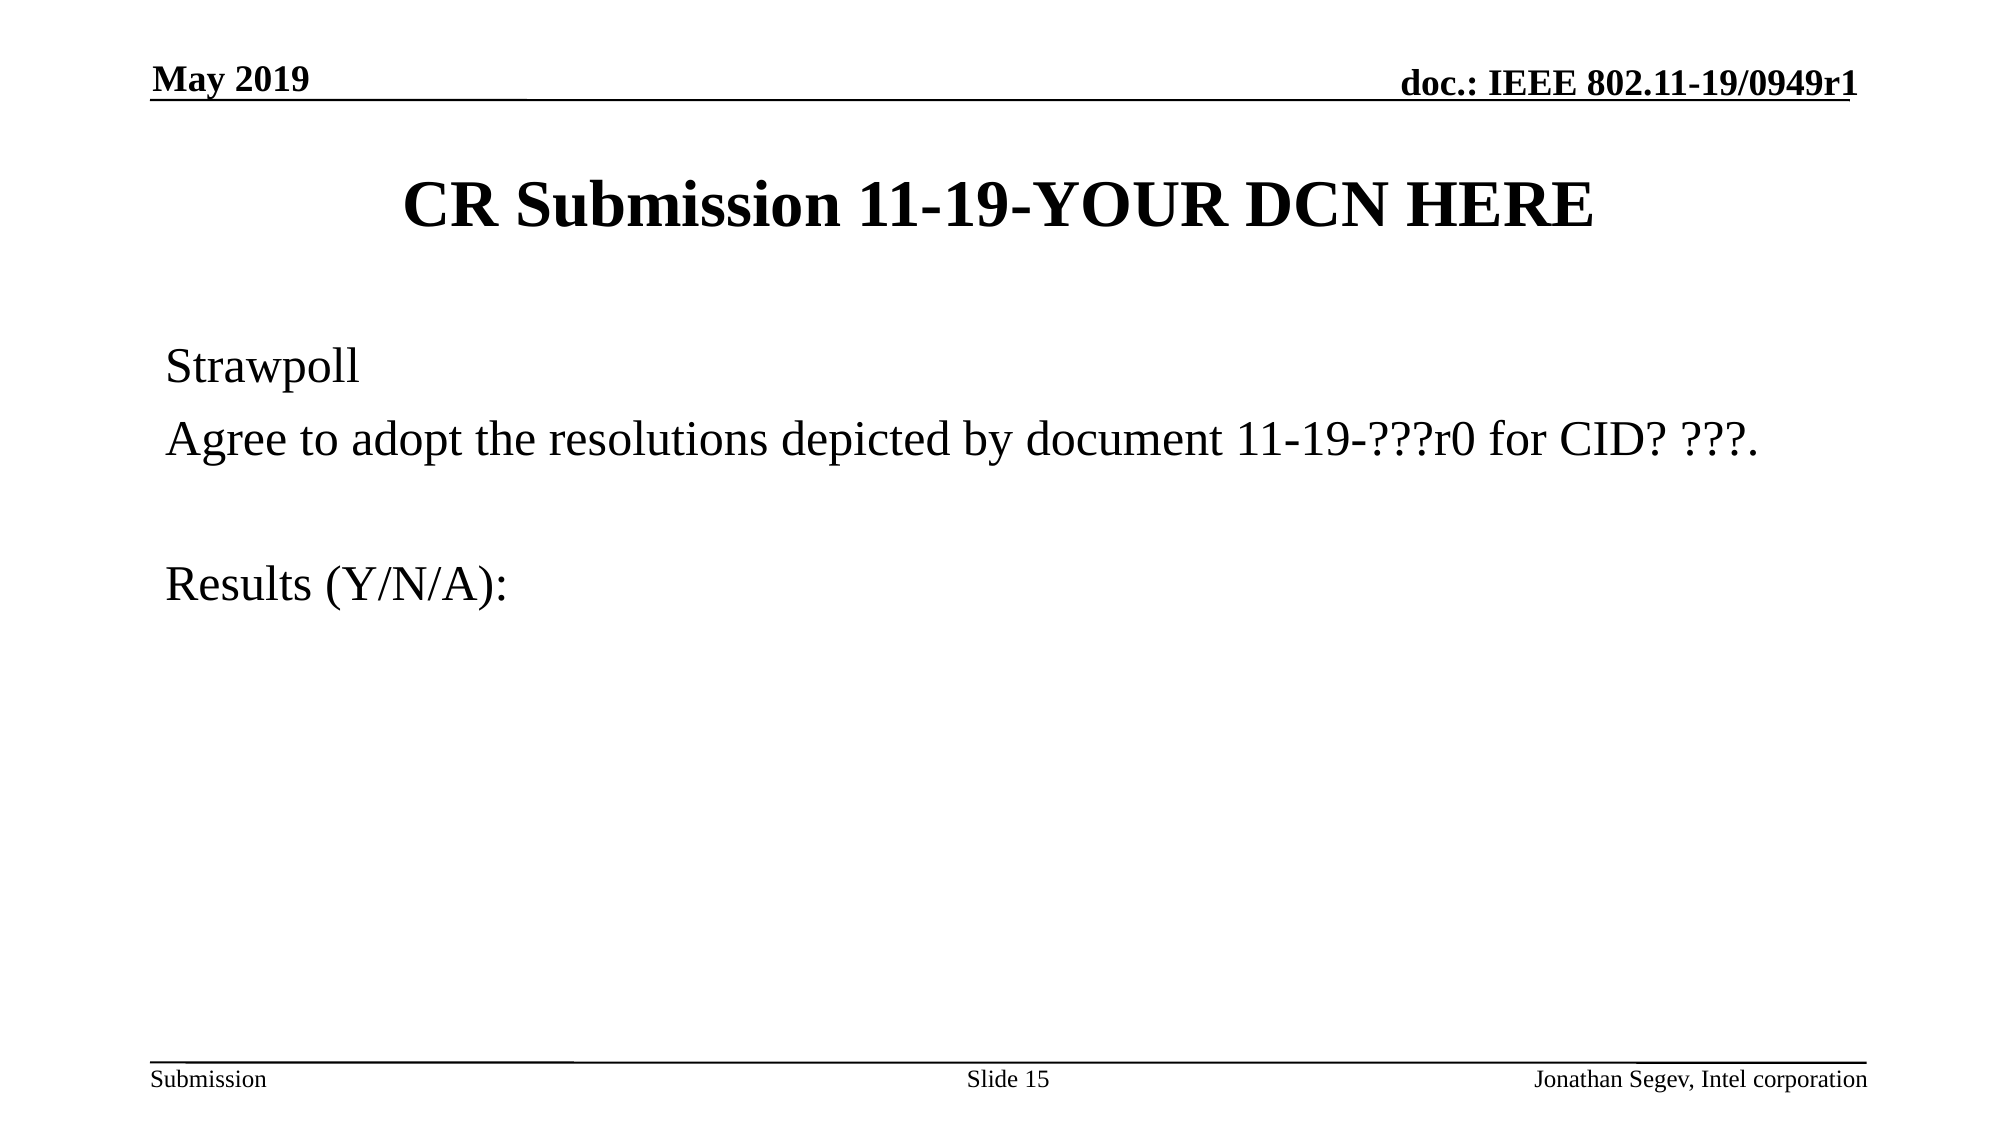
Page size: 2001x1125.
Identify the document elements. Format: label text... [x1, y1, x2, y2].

footer Jonathan Segev, Intel corporation [1171, 1061, 1869, 1093]
title CR Submission 11-19-YOUR DCN HERE [149, 112, 1850, 288]
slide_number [152, 54, 563, 100]
slide_number Slide 15 [950, 1061, 1067, 1123]
list Strawpoll Agree to adopt the resolutions depicted by document 11-19-???r0 for CID? ???. Results (Y/N/A): [149, 324, 1850, 1000]
